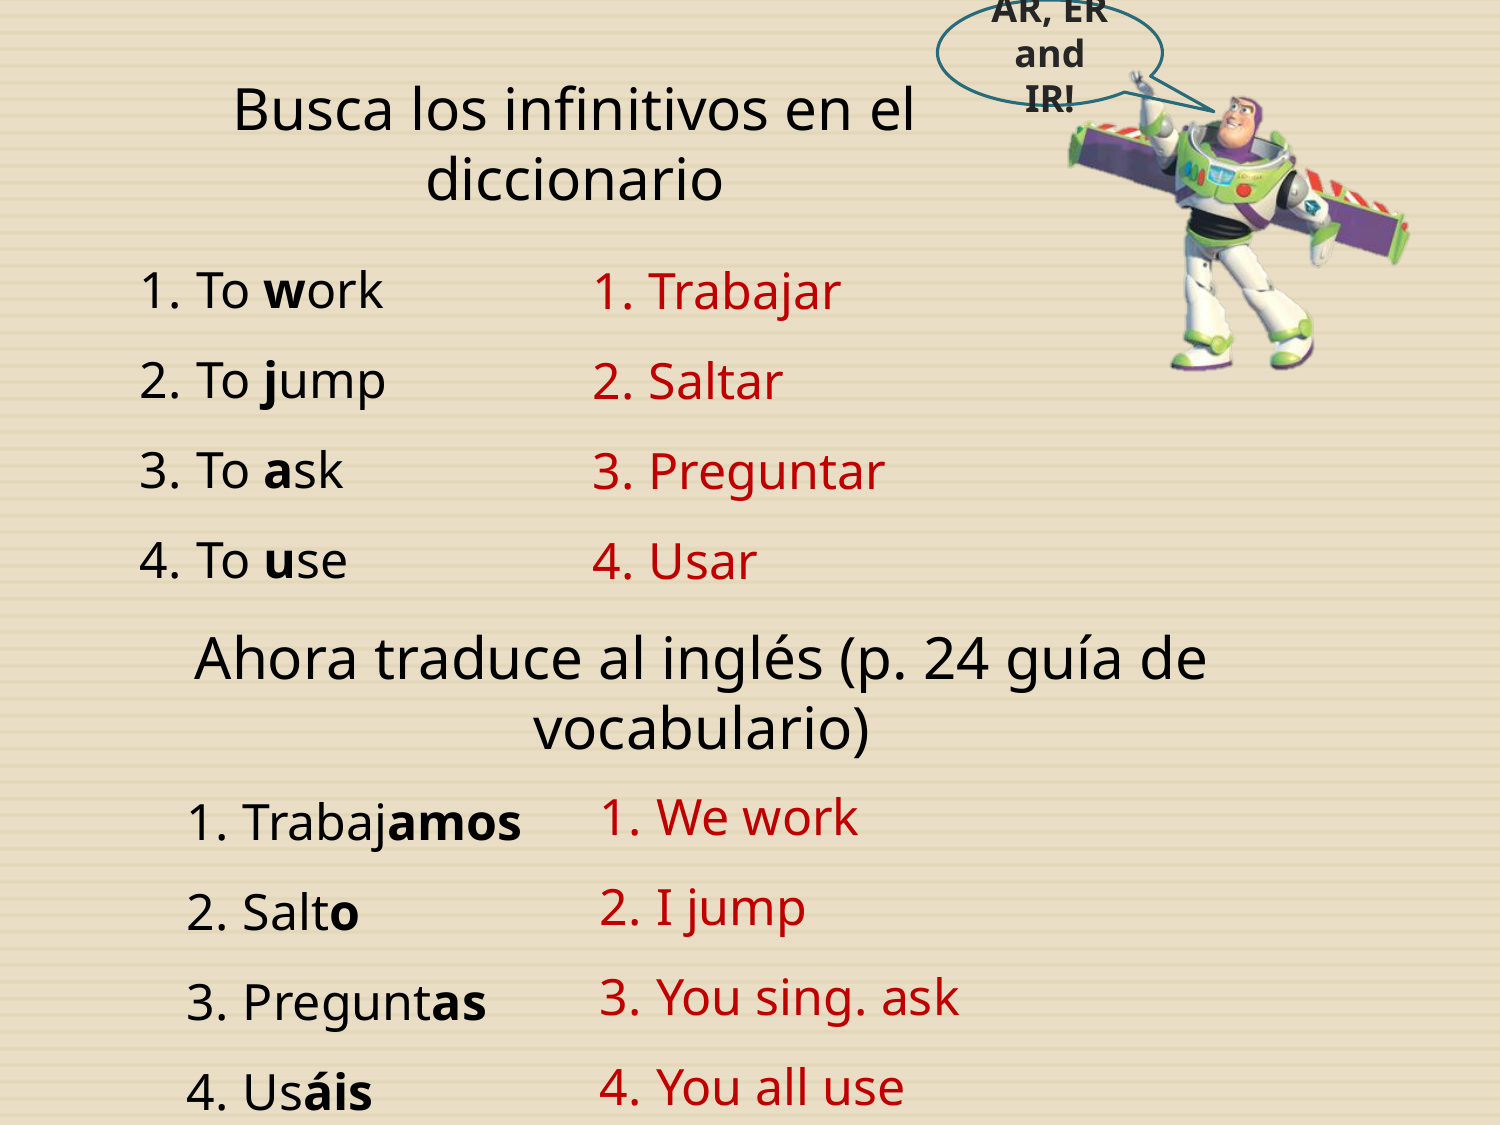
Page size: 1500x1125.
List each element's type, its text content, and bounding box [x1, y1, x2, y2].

picture [1049, 37, 1432, 385]
text_box AR, ER and IR! [935, 0, 1159, 107]
text_box Trabajamos Salto Preguntas Usáis [171, 753, 585, 1125]
text_box Trabajar Saltar Preguntar Usar [577, 222, 1298, 598]
text_box Busca los infinitivos en el diccionario [124, 64, 1025, 220]
text_box To work To jump To ask To use [125, 221, 845, 596]
text_box We work I jump You sing. ask You all use [585, 747, 1305, 1125]
text_box Ahora traduce al inglés (p. 24 guía de vocabulario) [45, 614, 1358, 769]
